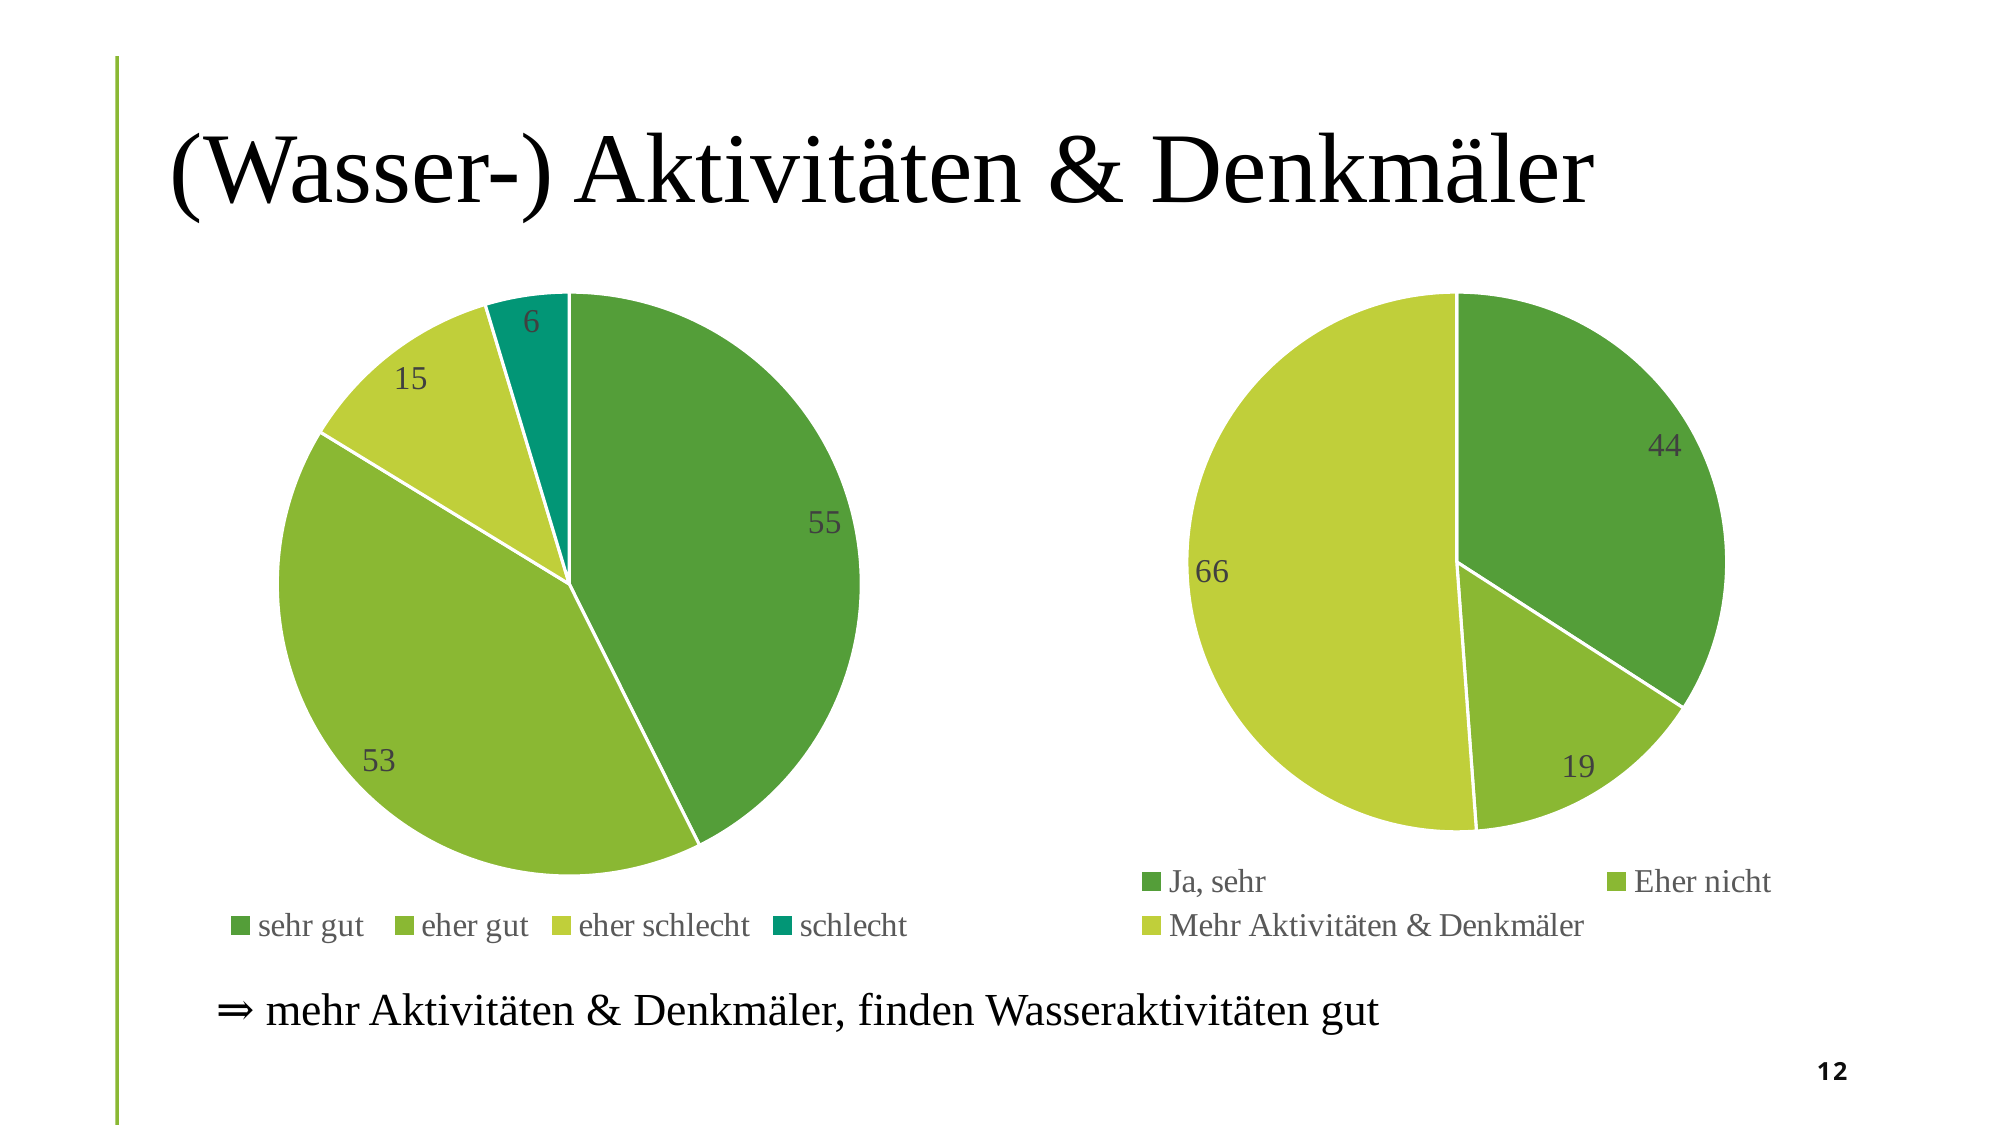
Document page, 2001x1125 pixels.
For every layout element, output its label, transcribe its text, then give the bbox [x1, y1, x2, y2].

text_box ⇒ mehr Aktivitäten & Denkmäler, finden Wasseraktivitäten gut [201, 972, 1563, 1042]
slide_number 12 [1412, 1042, 1863, 1103]
chart [29, 278, 1945, 952]
title (Wasser-) Aktivitäten & Denkmäler [154, 61, 1880, 278]
